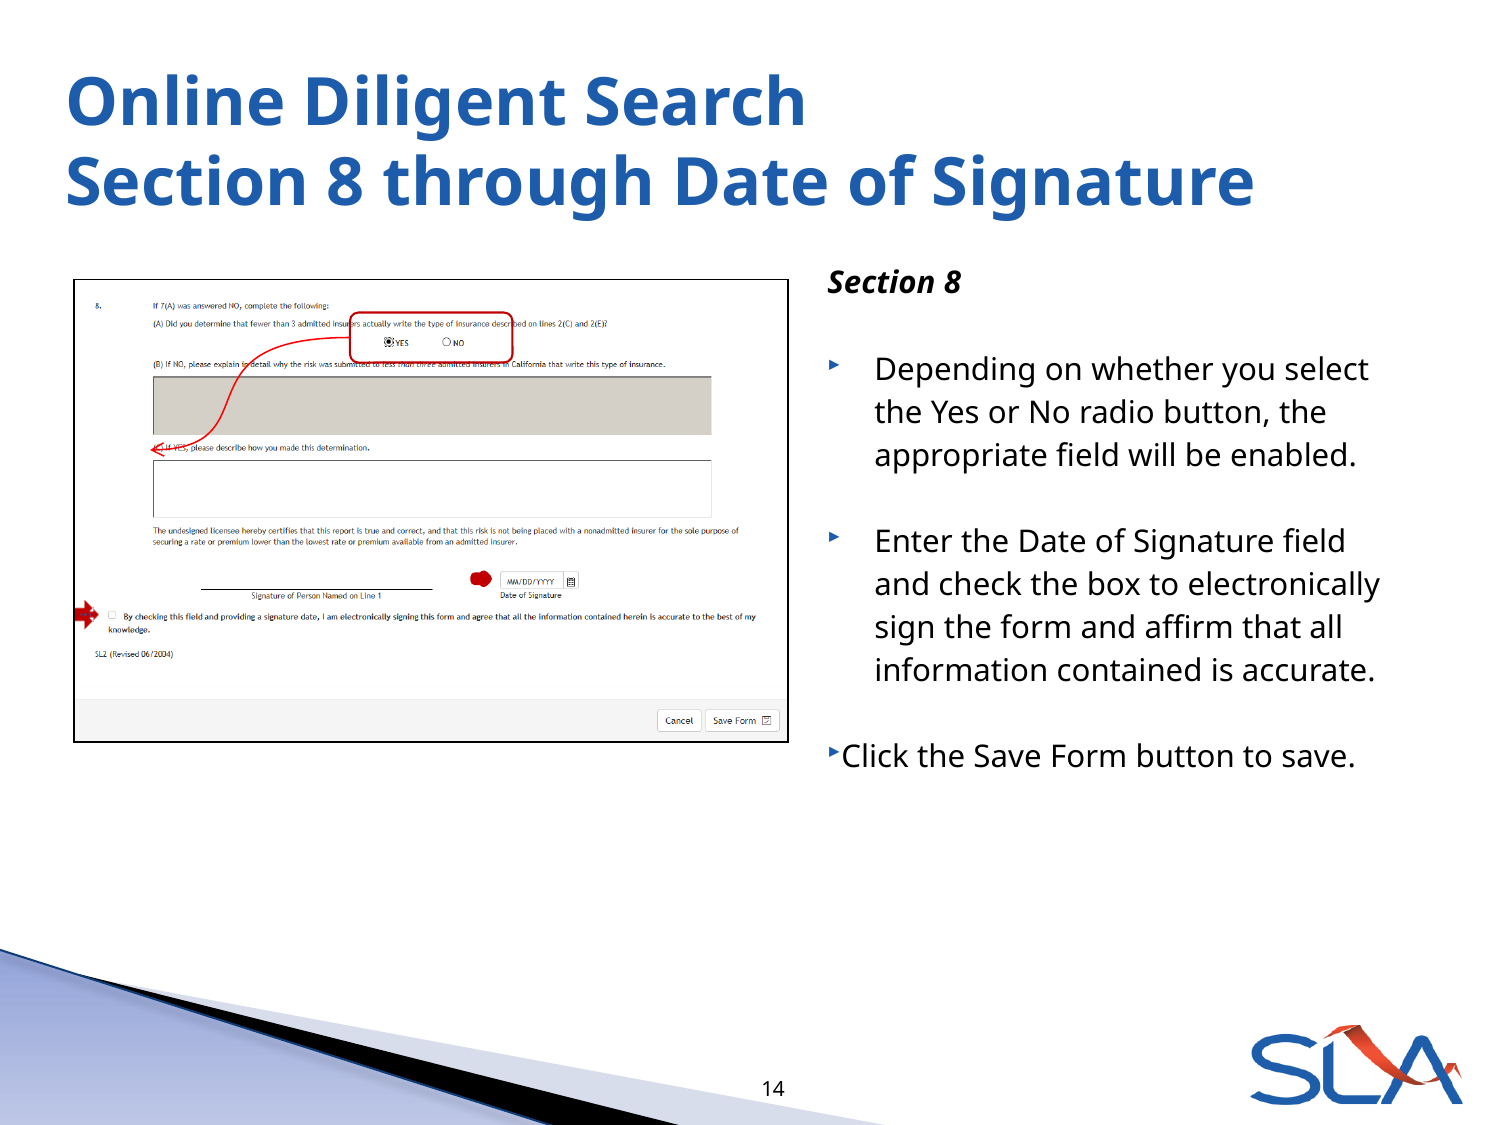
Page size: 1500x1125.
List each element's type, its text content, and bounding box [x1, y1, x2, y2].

picture [1250, 1025, 1463, 1105]
list Section 8 Depending on whether you select the Yes or No radio button, the appropriate field will be enabled. Enter the Date of Signature field and check the box to electronically sign the form and affirm that all information contained is accurate. Click the Save Form button to save. [812, 249, 1413, 900]
title Online Diligent Search Section 8 through Date of Signature [50, 45, 1450, 233]
picture [74, 279, 788, 742]
slide_number 14 [733, 1051, 813, 1112]
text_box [149, 337, 351, 451]
